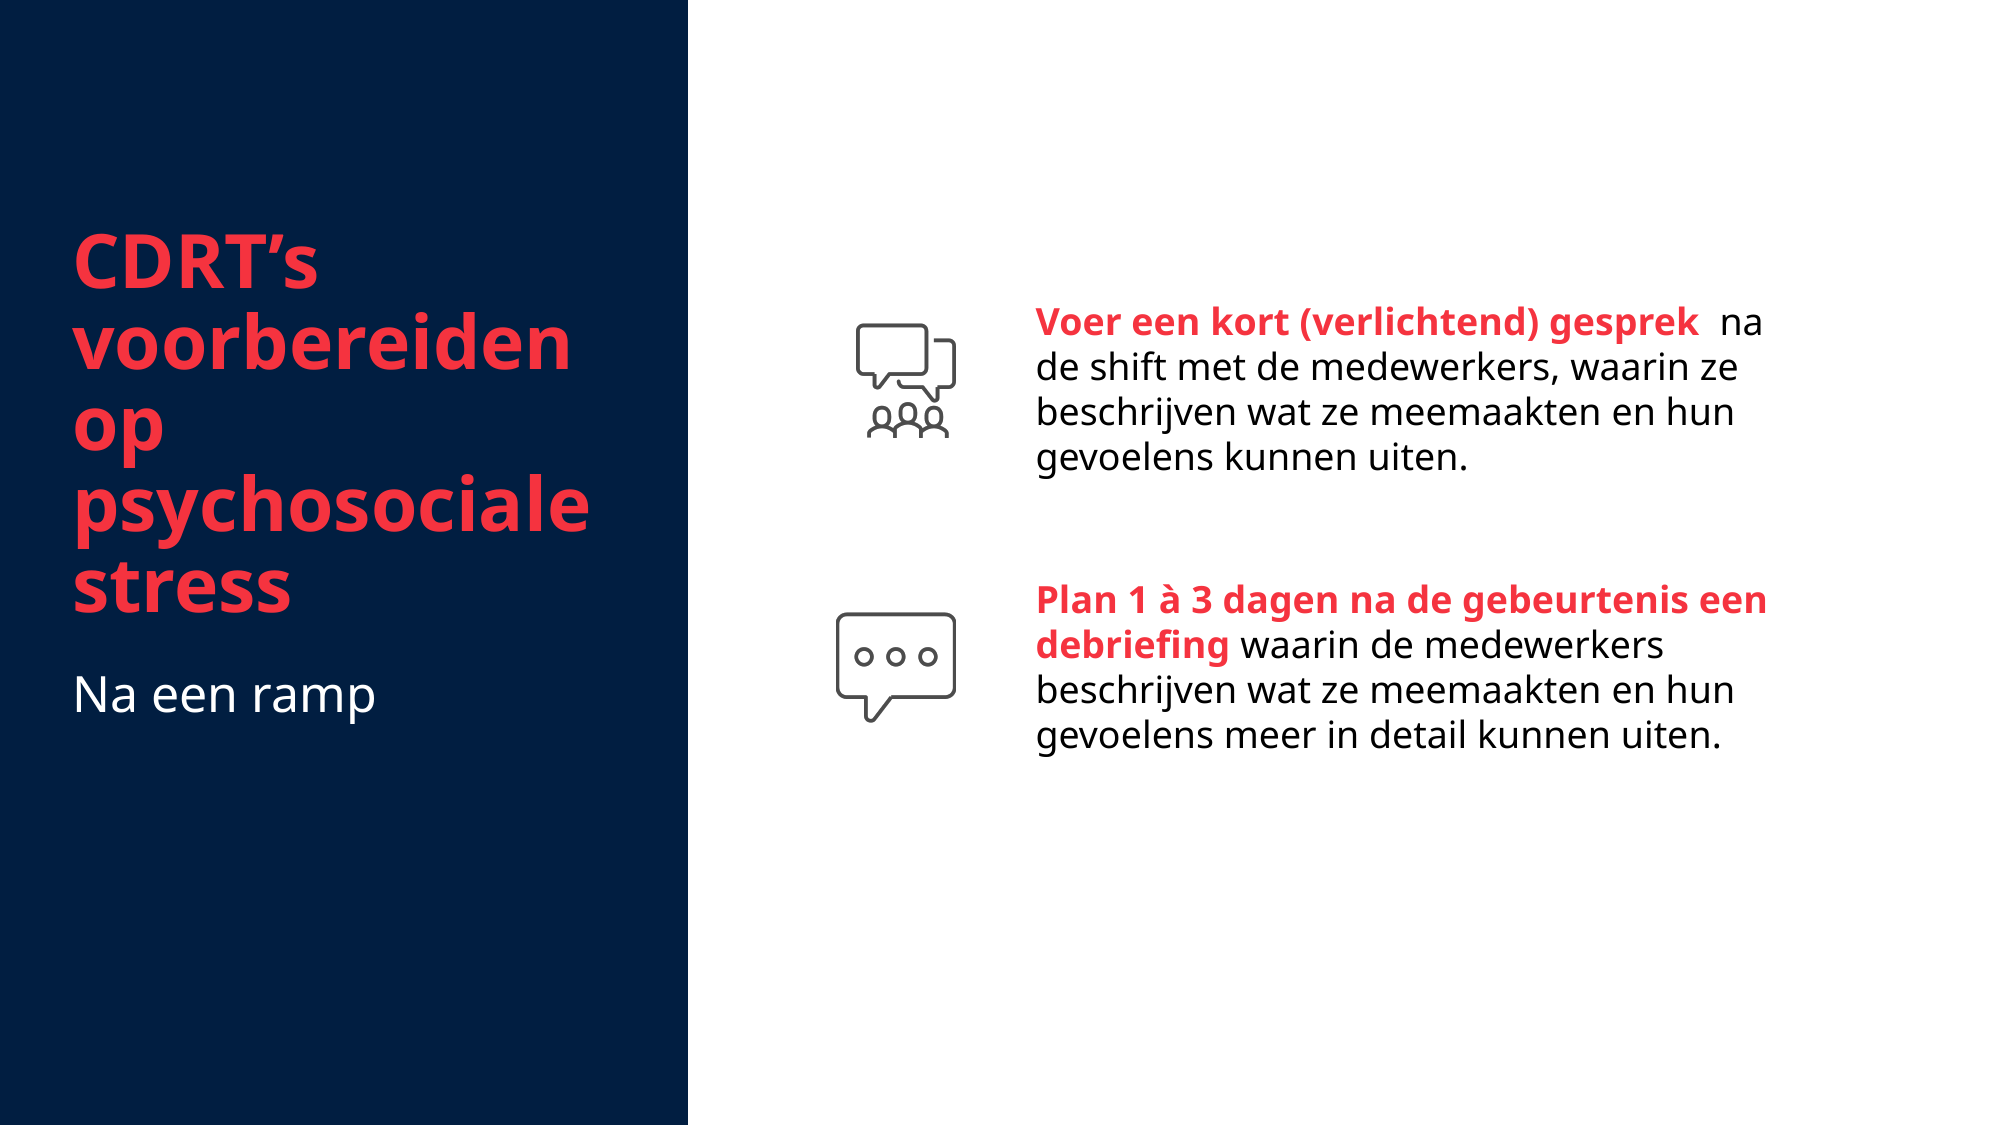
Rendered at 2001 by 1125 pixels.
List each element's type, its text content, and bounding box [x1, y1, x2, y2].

text_box CDRT’s voorbereiden op psychosociale stress Na een ramp [57, 104, 640, 842]
text_box [0, 0, 688, 1125]
text_box Plan 1 à 3 dagen na de gebeurtenis een debriefing waarin de medewerkers beschrijven wat ze meemaakten en hun gevoelens meer in detail kunnen uiten. [1020, 569, 1807, 764]
picture [856, 323, 957, 438]
text_box Voer een kort (verlichtend) gesprek na de shift met de medewerkers, waarin ze beschrijven wat ze meemaakten en hun gevoelens kunnen uiten. [1020, 290, 1807, 486]
picture [836, 612, 957, 723]
